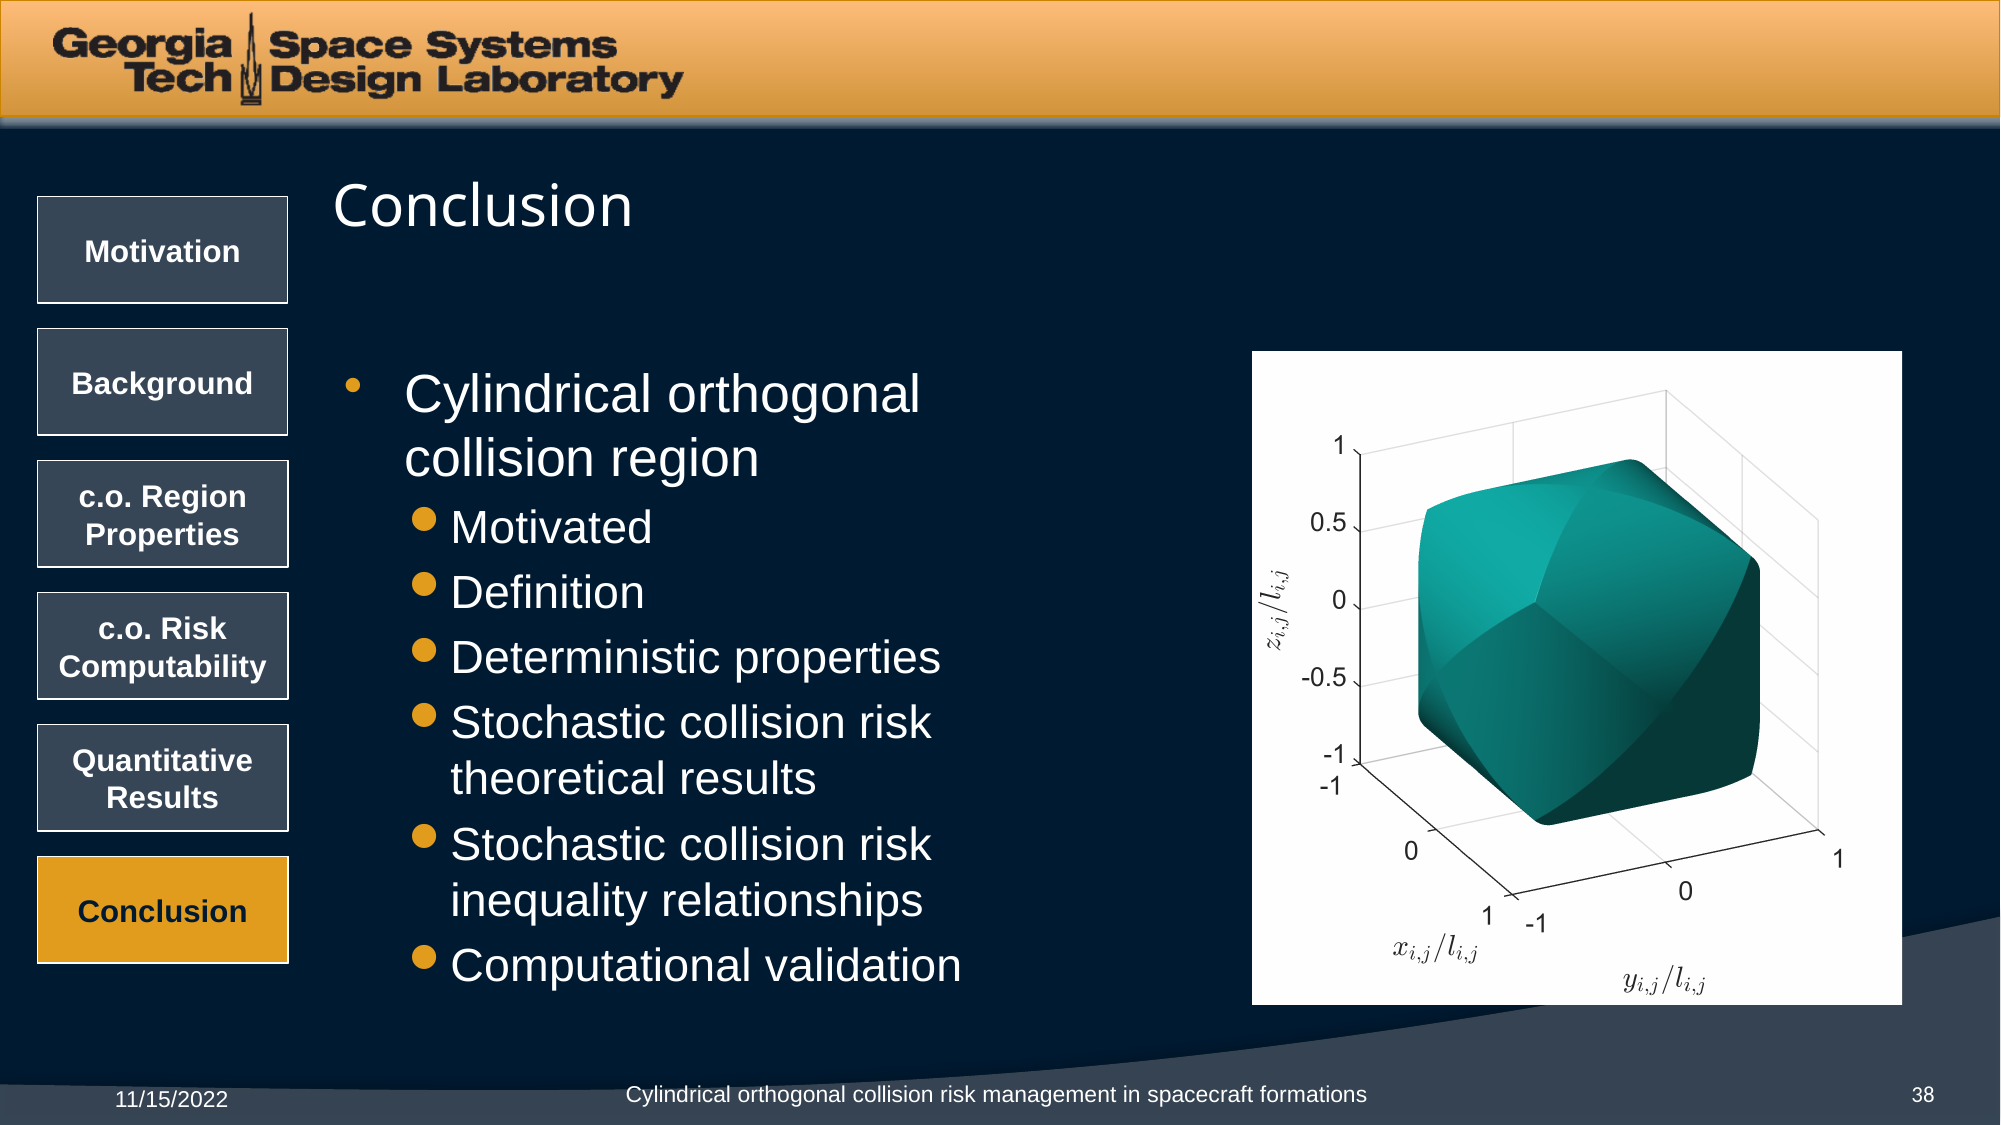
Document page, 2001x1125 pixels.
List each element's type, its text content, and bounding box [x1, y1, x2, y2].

picture [53, 9, 684, 109]
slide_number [99, 1083, 282, 1114]
list Cylindrical orthogonal collision region Motivated Definition Deterministic properties Stochastic collision risk theoretical results Stochastic collision risk inequality relationships Computational validation [325, 351, 1133, 1005]
slide_number 38 [1783, 1073, 1950, 1114]
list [1251, 350, 1903, 1006]
title Conclusion [325, 109, 1964, 297]
footer Cylindrical orthogonal collision risk management in spacecraft formations [500, 1073, 1493, 1114]
